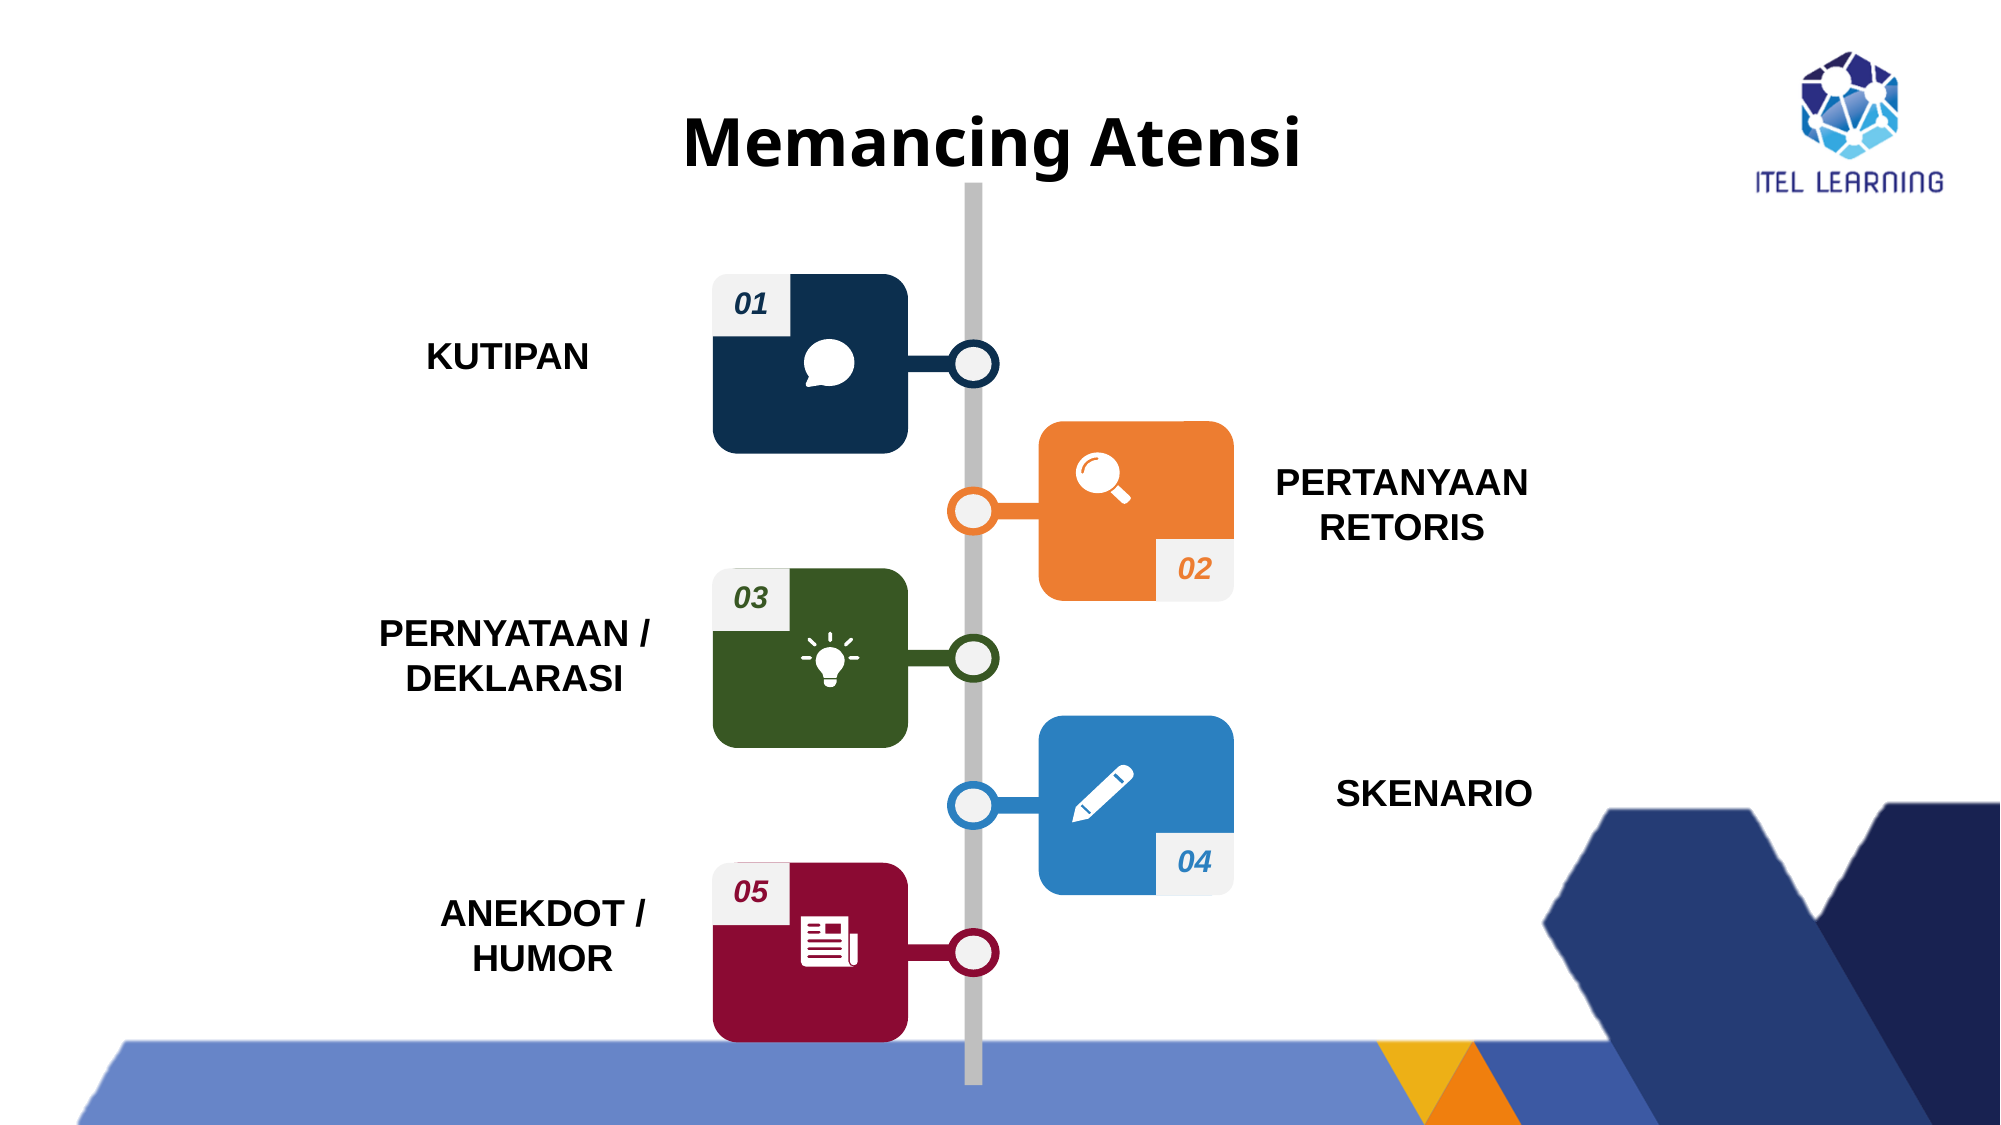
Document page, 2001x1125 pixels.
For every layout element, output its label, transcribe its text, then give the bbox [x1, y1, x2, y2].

picture [1786, 47, 1951, 199]
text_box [340, 182, 1604, 1086]
text_box Memancing Atensi [215, 39, 1786, 201]
picture [0, 779, 2000, 1125]
